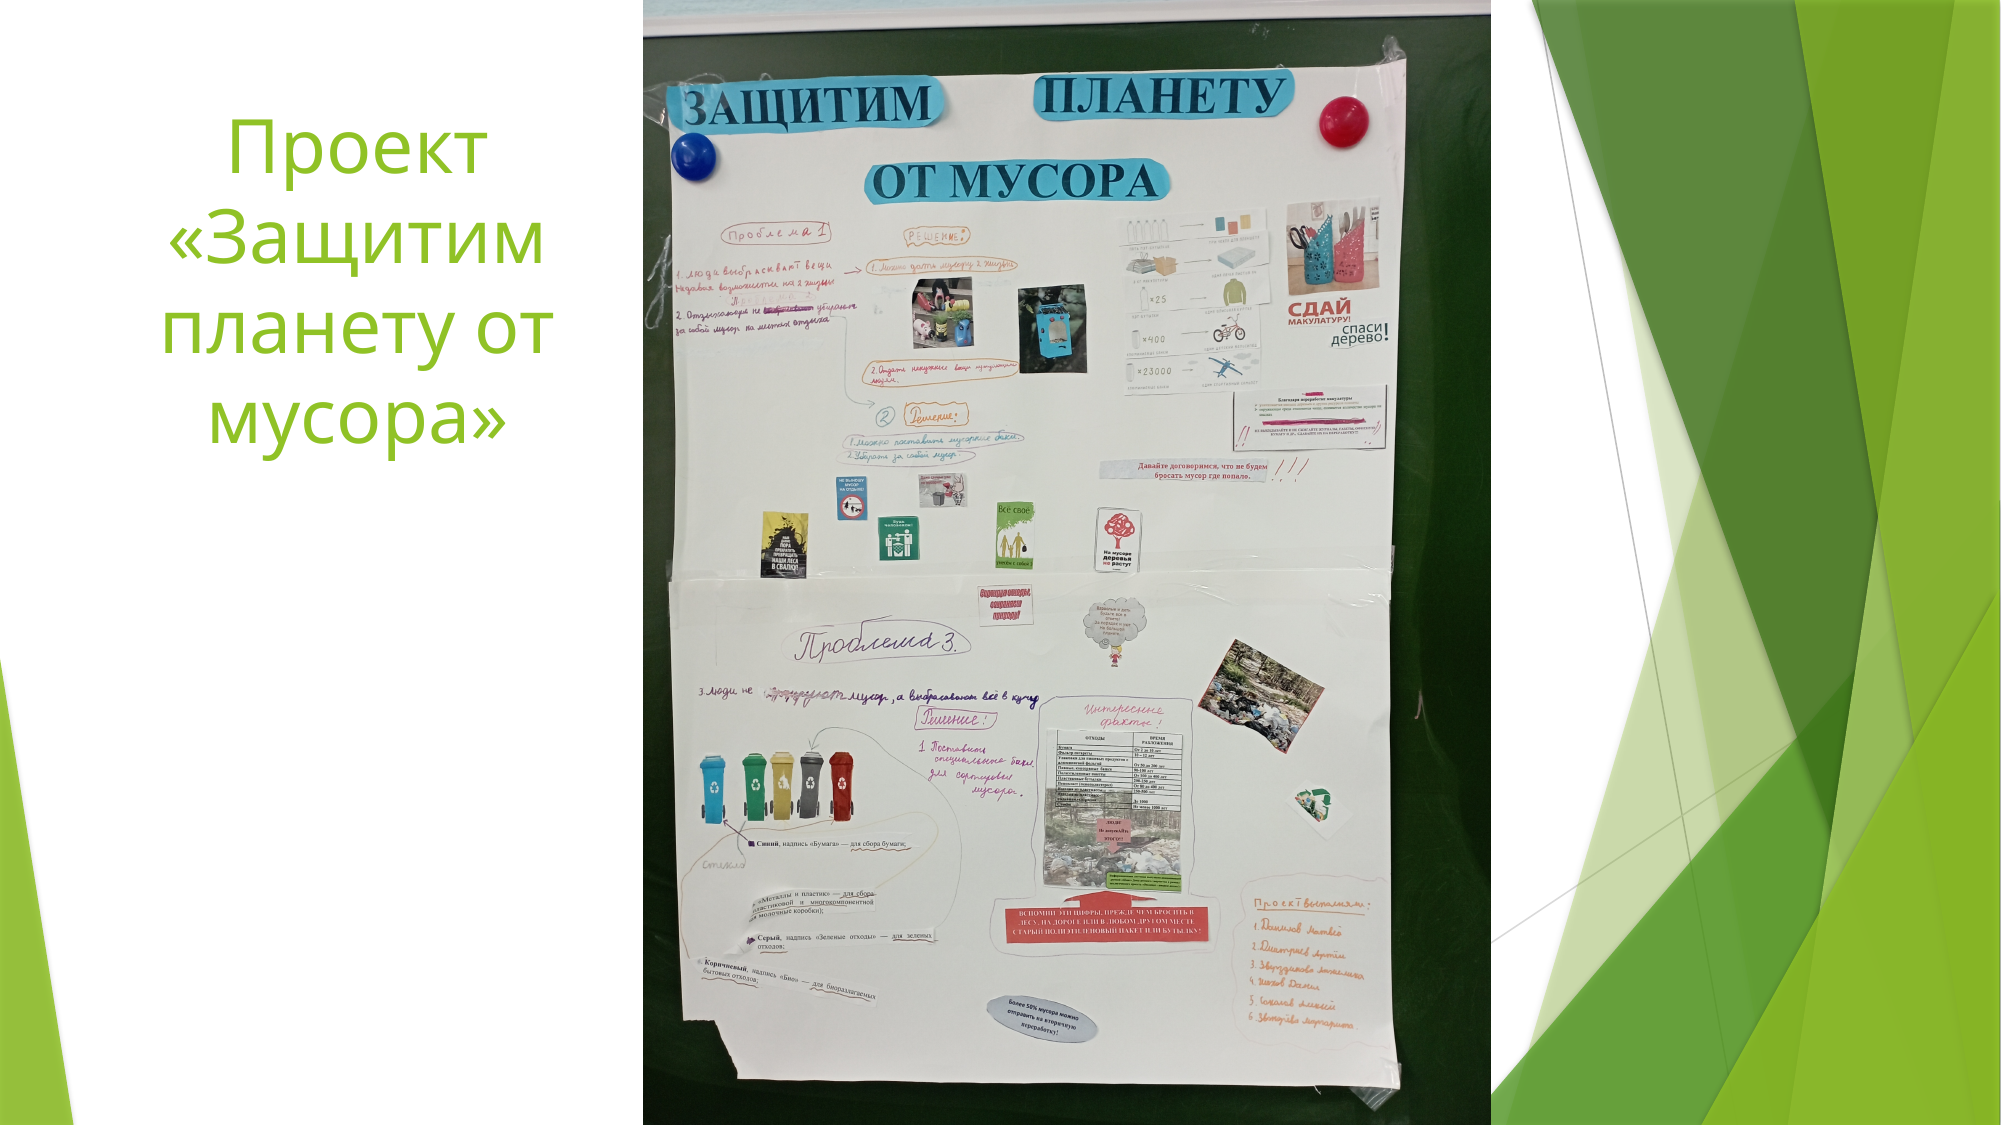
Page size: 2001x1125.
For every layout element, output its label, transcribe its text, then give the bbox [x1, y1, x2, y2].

picture [642, 0, 1491, 1125]
title Проект «Защитим планету от мусора» [65, 90, 637, 591]
